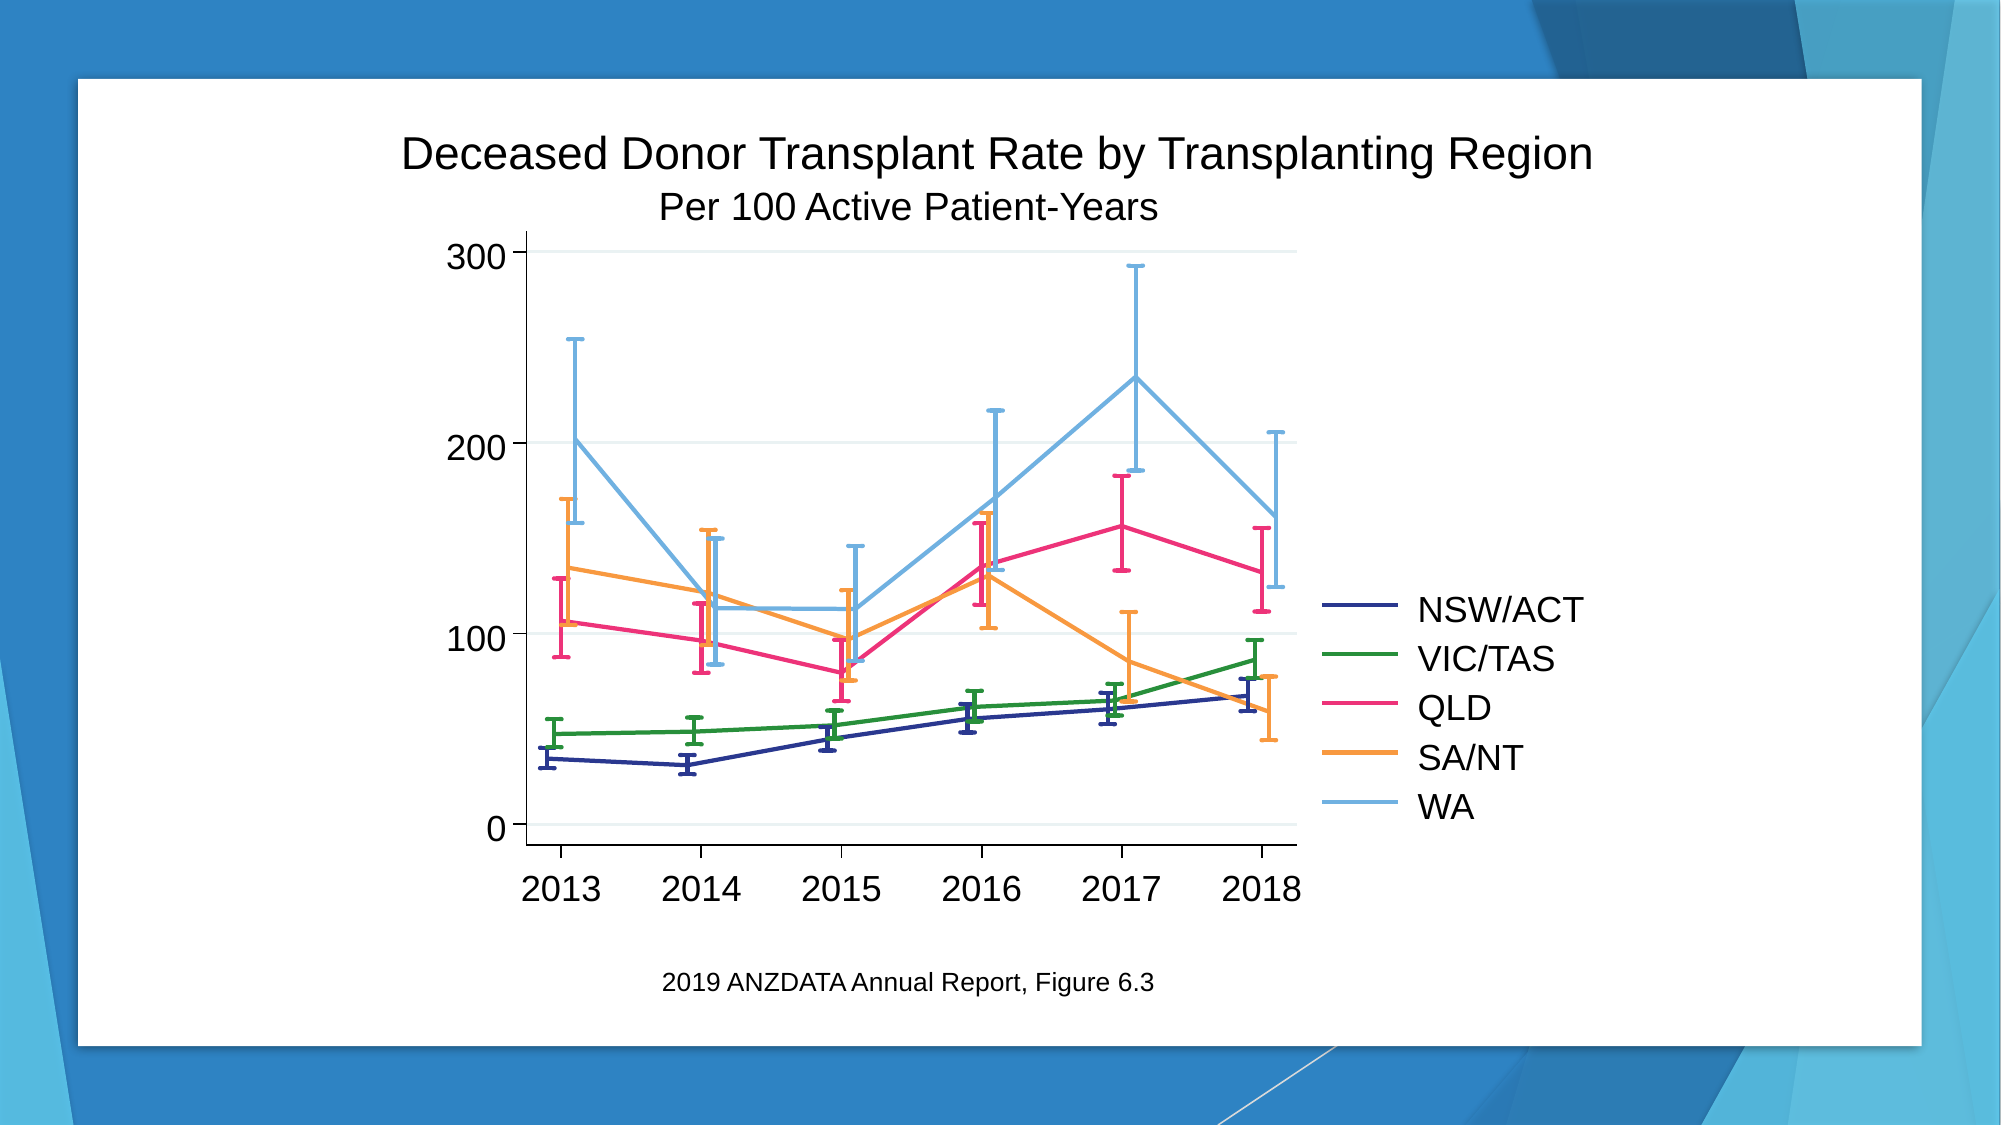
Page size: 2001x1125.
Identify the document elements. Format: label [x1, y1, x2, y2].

picture [349, 89, 1650, 1036]
text_box [0, 0, 2000, 1125]
